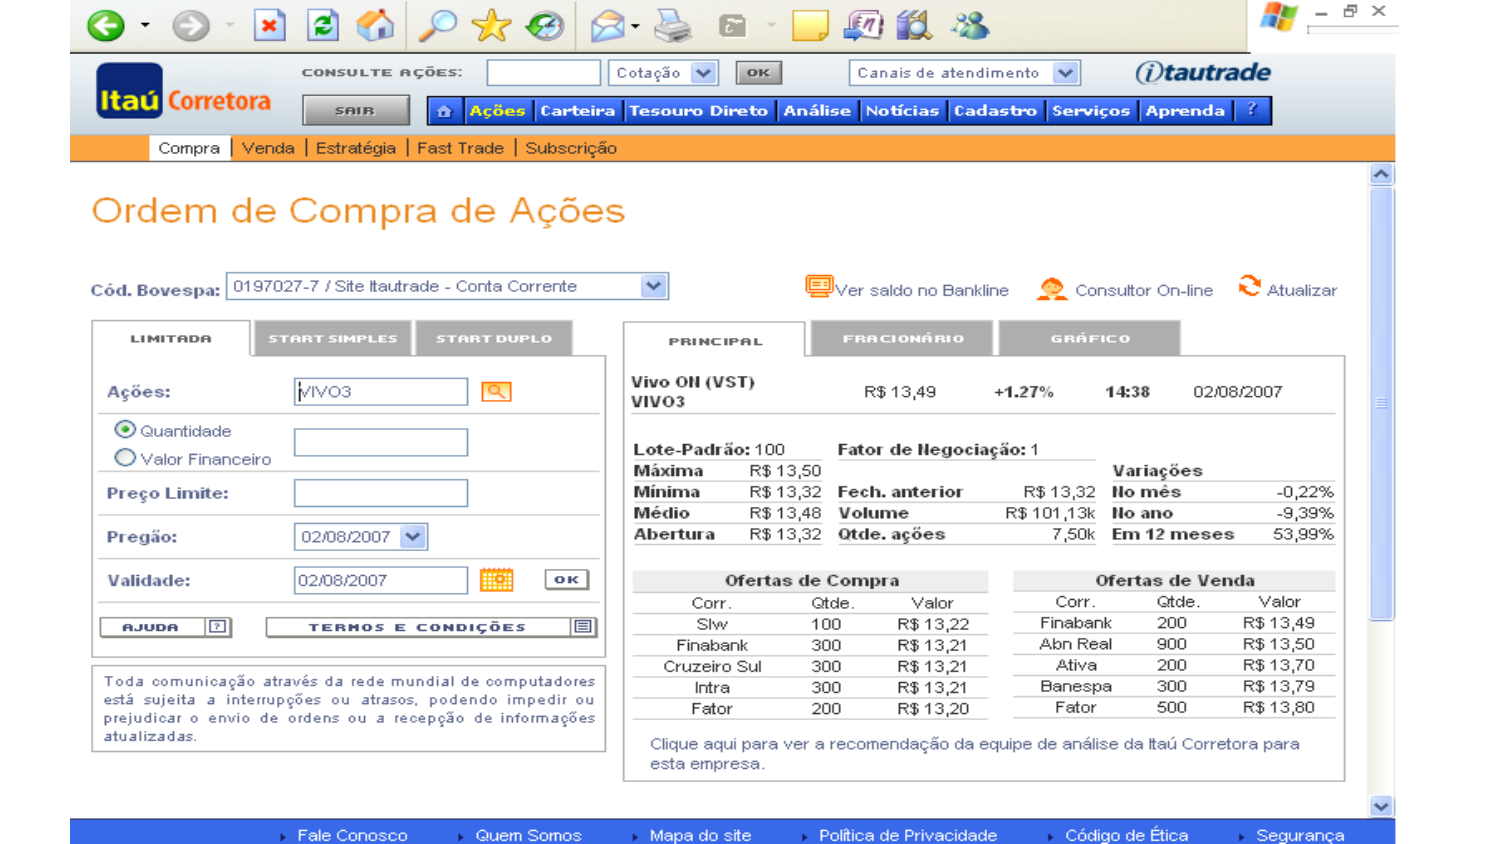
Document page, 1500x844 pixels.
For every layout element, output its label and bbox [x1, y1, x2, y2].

picture [69, 0, 1400, 844]
